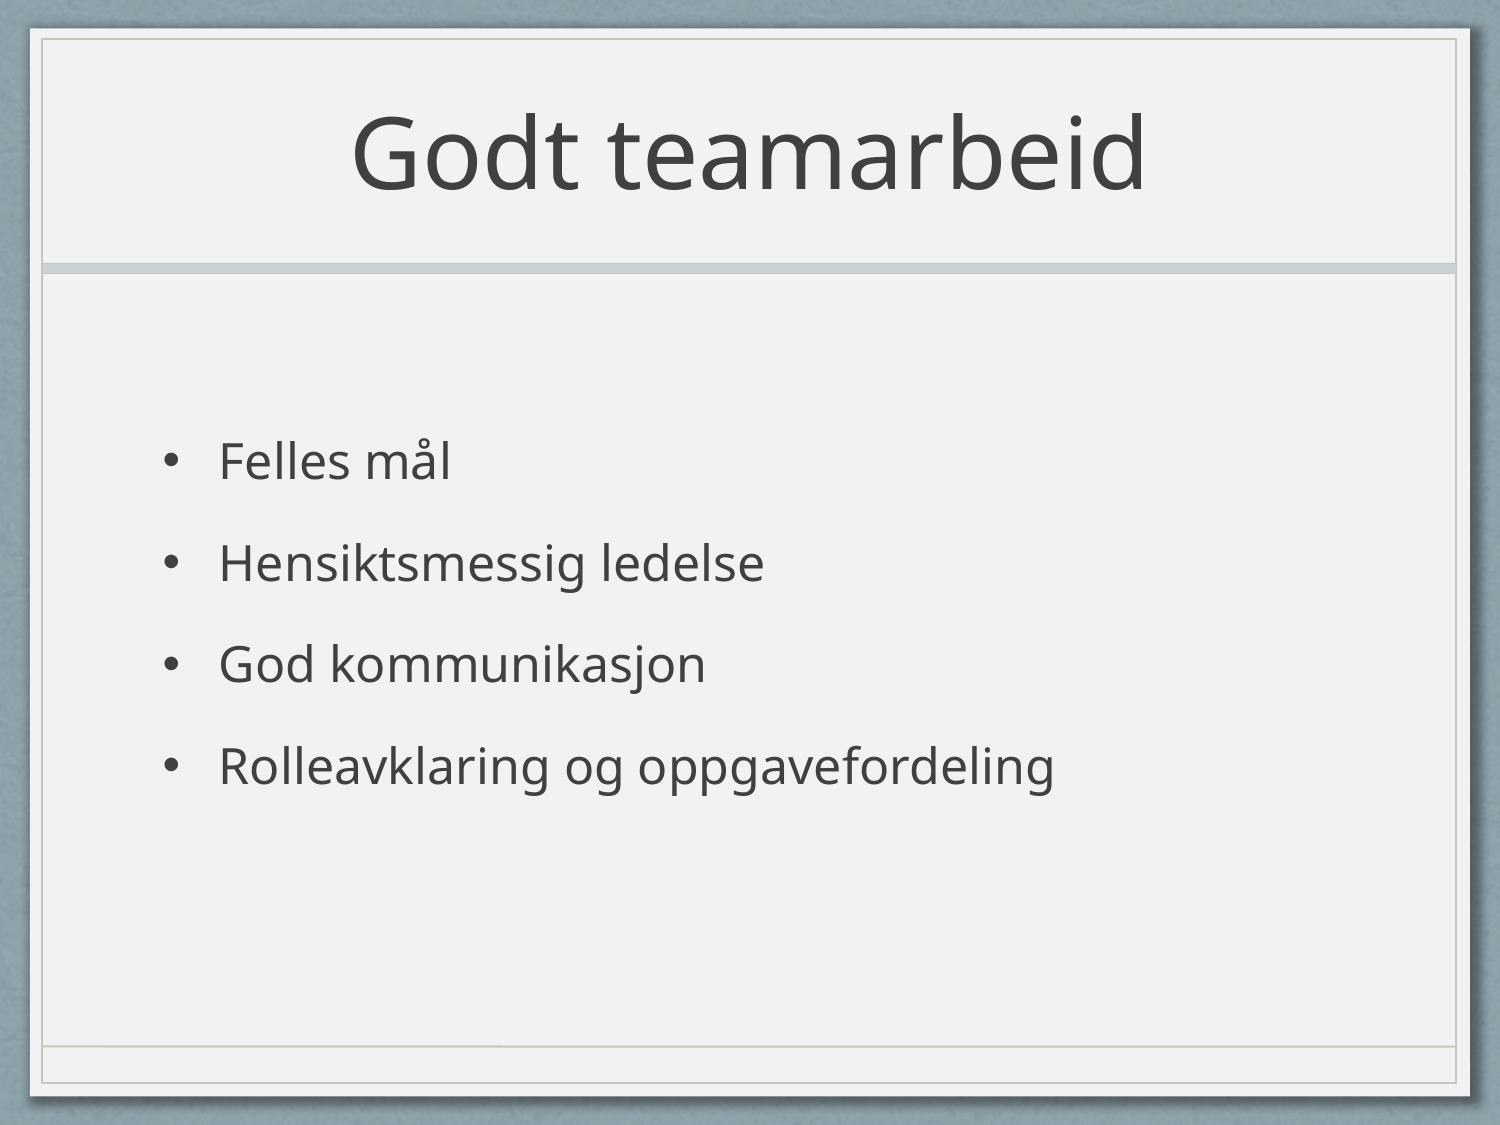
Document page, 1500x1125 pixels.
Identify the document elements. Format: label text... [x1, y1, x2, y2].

title Godt teamarbeid [147, 40, 1353, 260]
list Felles mål Hensiktsmessig ledelse God kommunikasjon Rolleavklaring og oppgavefordeling [147, 421, 1107, 971]
